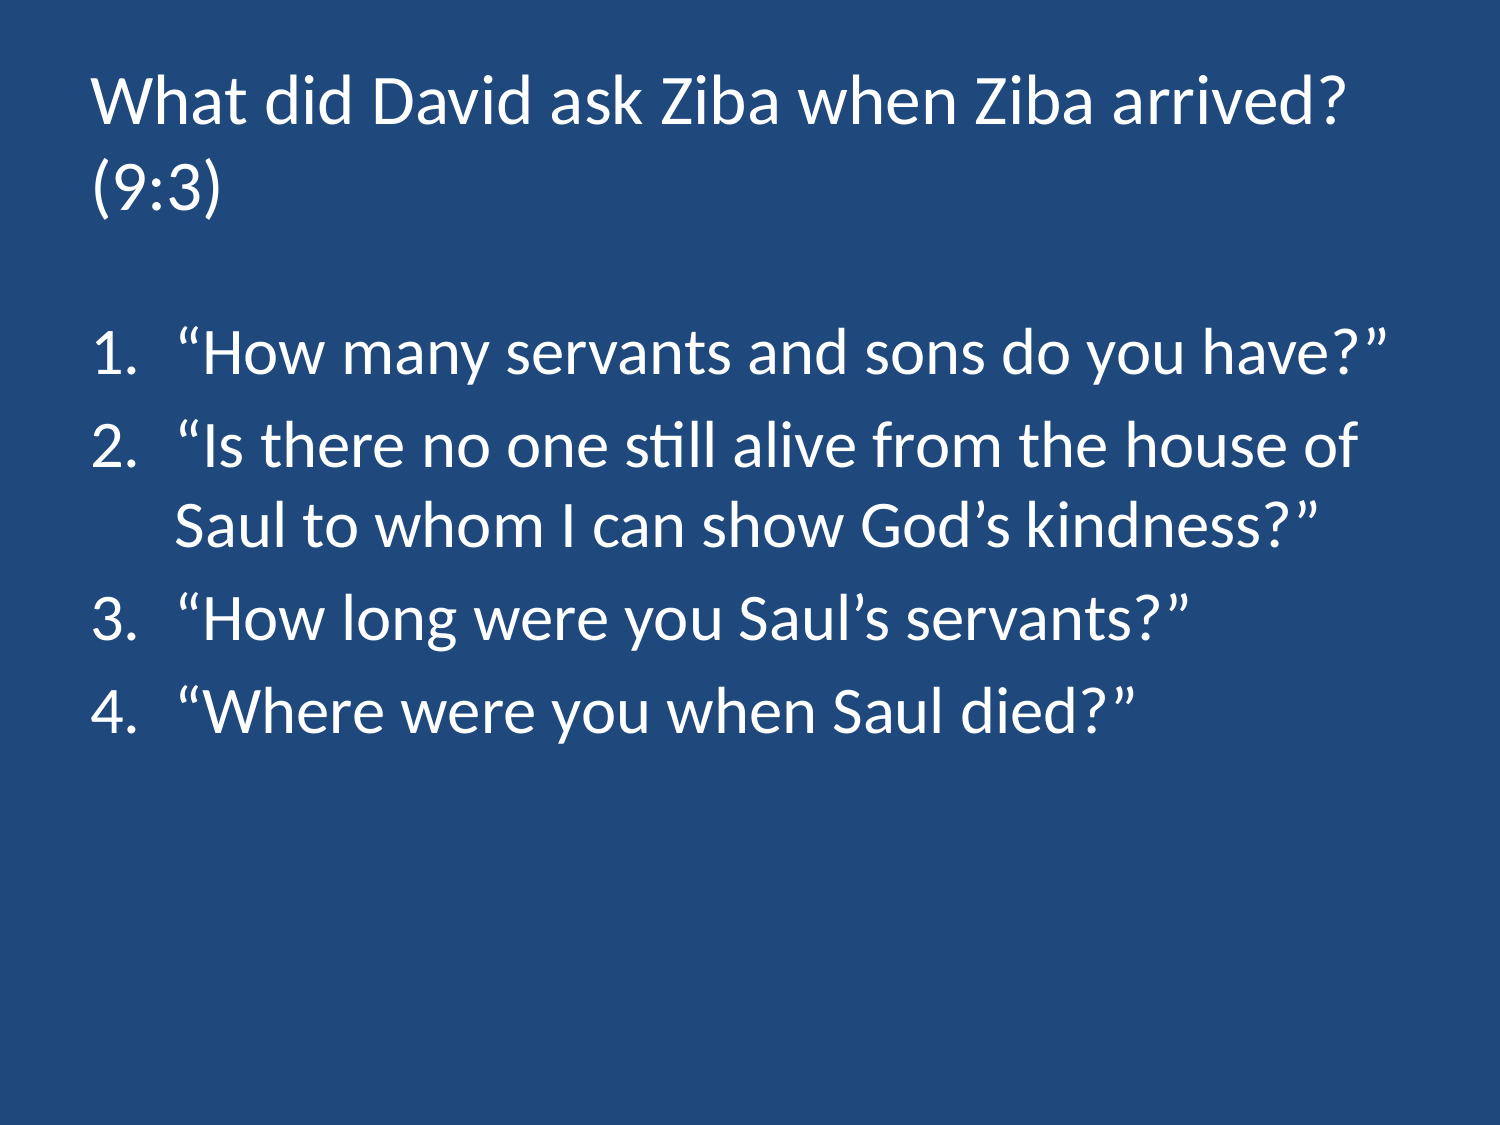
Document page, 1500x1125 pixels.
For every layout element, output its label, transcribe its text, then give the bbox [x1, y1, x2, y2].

list “How many servants and sons do you have?” “Is there no one still alive from the house of Saul to whom I can show God’s kindness?” “How long were you Saul’s servants?” “Where were you when Saul died?” [75, 299, 1425, 1005]
title What did David ask Ziba when Ziba arrived? (9:3) [75, 45, 1425, 233]
